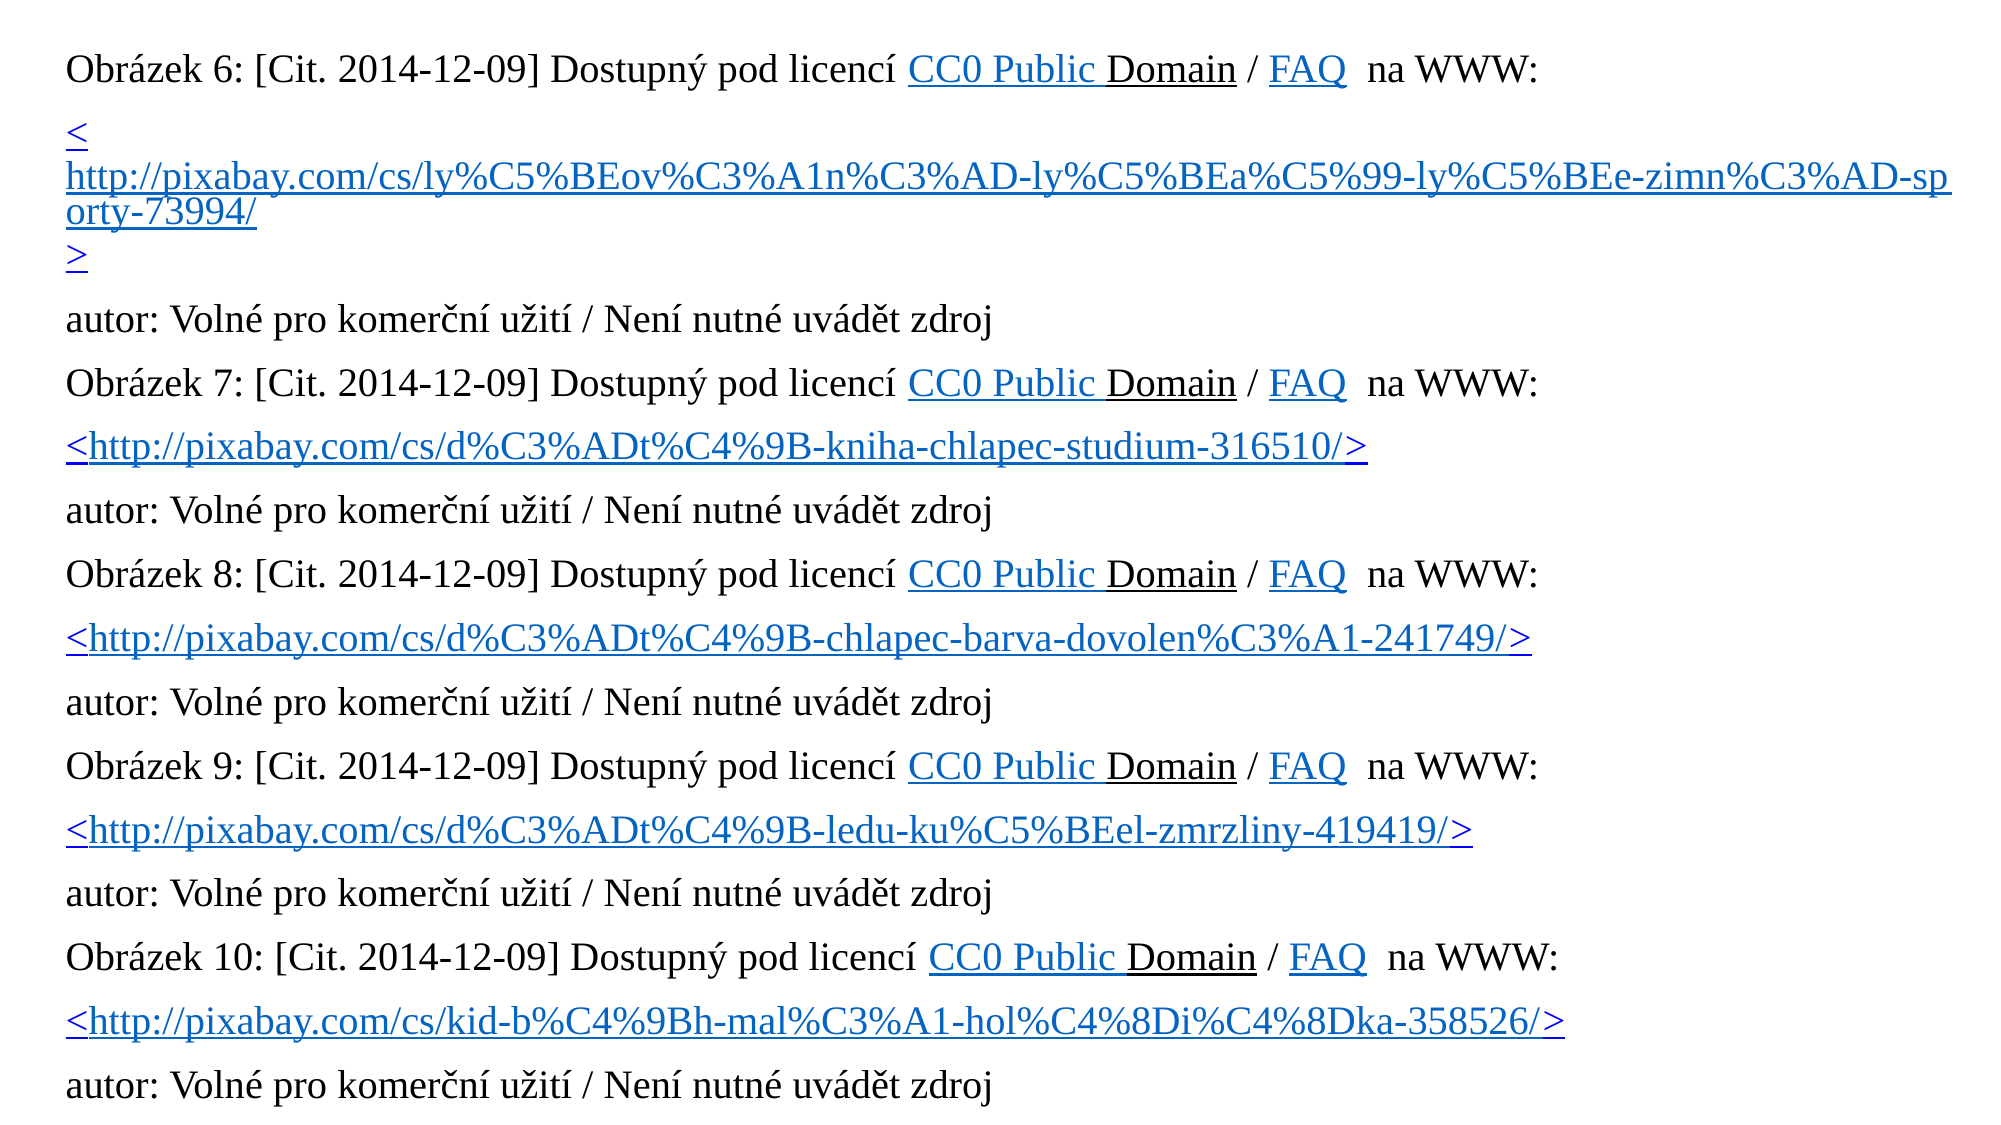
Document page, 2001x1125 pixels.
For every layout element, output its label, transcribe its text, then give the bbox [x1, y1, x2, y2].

list Obrázek 6: [Cit. 2014-12-09] Dostupný pod licencí CC0 Public Domain / FAQ na WWW: <http://pixabay.com/cs/ly%C5%BEov%C3%A1n%C3%AD-ly%C5%BEa%C5%99-ly%C5%BEe-zimn%C3%AD-sporty-73994/> autor: Volné pro komerční užití / Není nutné uvádět zdroj Obrázek 7: [Cit. 2014-12-09] Dostupný pod licencí CC0 Public Domain / FAQ na WWW: <http://pixabay.com/cs/d%C3%ADt%C4%9B-kniha-chlapec-studium-316510/> autor: Volné pro komerční užití / Není nutné uvádět zdroj Obrázek 8: [Cit. 2014-12-09] Dostupný pod licencí CC0 Public Domain / FAQ na WWW: <http://pixabay.com/cs/d%C3%ADt%C4%9B-chlapec-barva-dovolen%C3%A1-241749/> autor: Volné pro komerční užití / Není nutné uvádět zdroj Obrázek 9: [Cit. 2014-12-09] Dostupný pod licencí CC0 Public Domain / FAQ na WWW: <http://pixabay.com/cs/d%C3%ADt%C4%9B-ledu-ku%C5%BEel-zmrzliny-419419/> autor: Volné pro komerční užití / Není nutné uvádět zdroj Obrázek 10: [Cit. 2014-12-09] Dostupný pod licencí CC0 Public Domain / FAQ na WWW: <http://pixabay.com/cs/kid-b%C4%9Bh-mal%C3%A1-hol%C4%8Di%C4%8Dka-358526/> autor: Volné pro komerční užití / Není nutné uvádět zdroj [50, 40, 1969, 1086]
